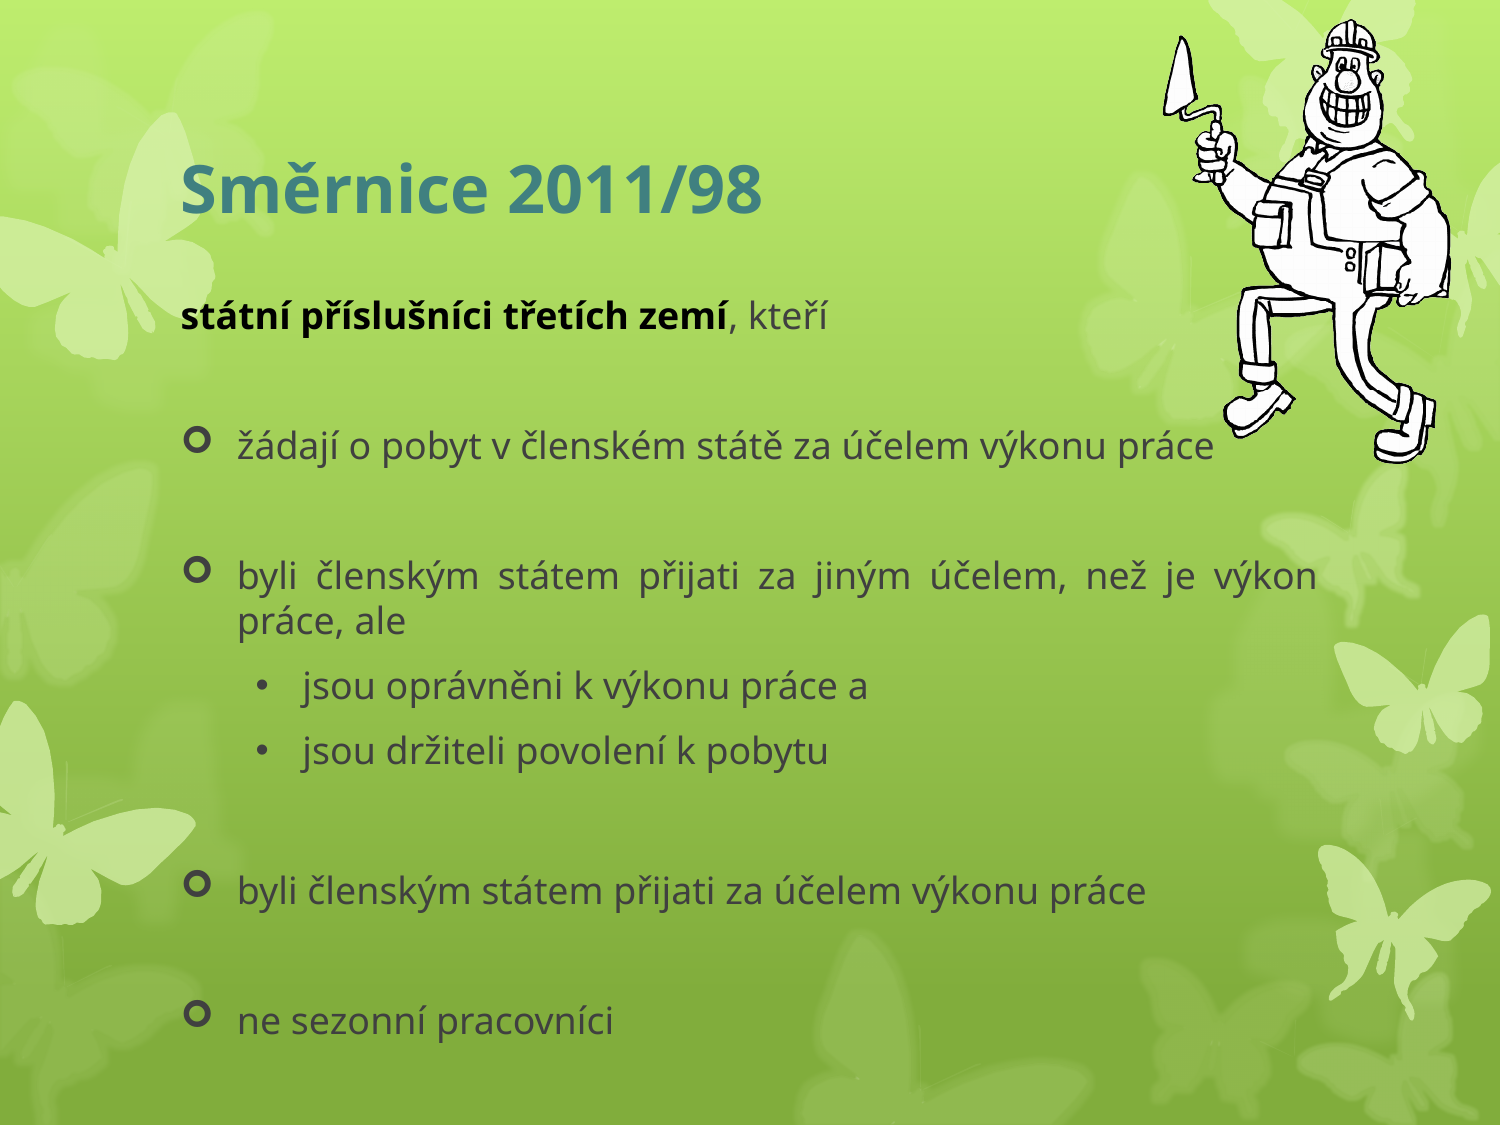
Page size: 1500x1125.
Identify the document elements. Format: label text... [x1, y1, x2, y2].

picture [1139, 18, 1472, 464]
title Směrnice 2011/98 [165, 110, 1133, 263]
list státní příslušníci třetích zemí, kteří žádají o pobyt v členském státě za účelem výkonu práce byli členským státem přijati za jiným účelem, než je výkon práce, ale jsou oprávněni k výkonu práce a jsou držiteli povolení k pobytu byli členským státem přijati za účelem výkonu práce ne sezonní pracovníci [165, 267, 1335, 1067]
